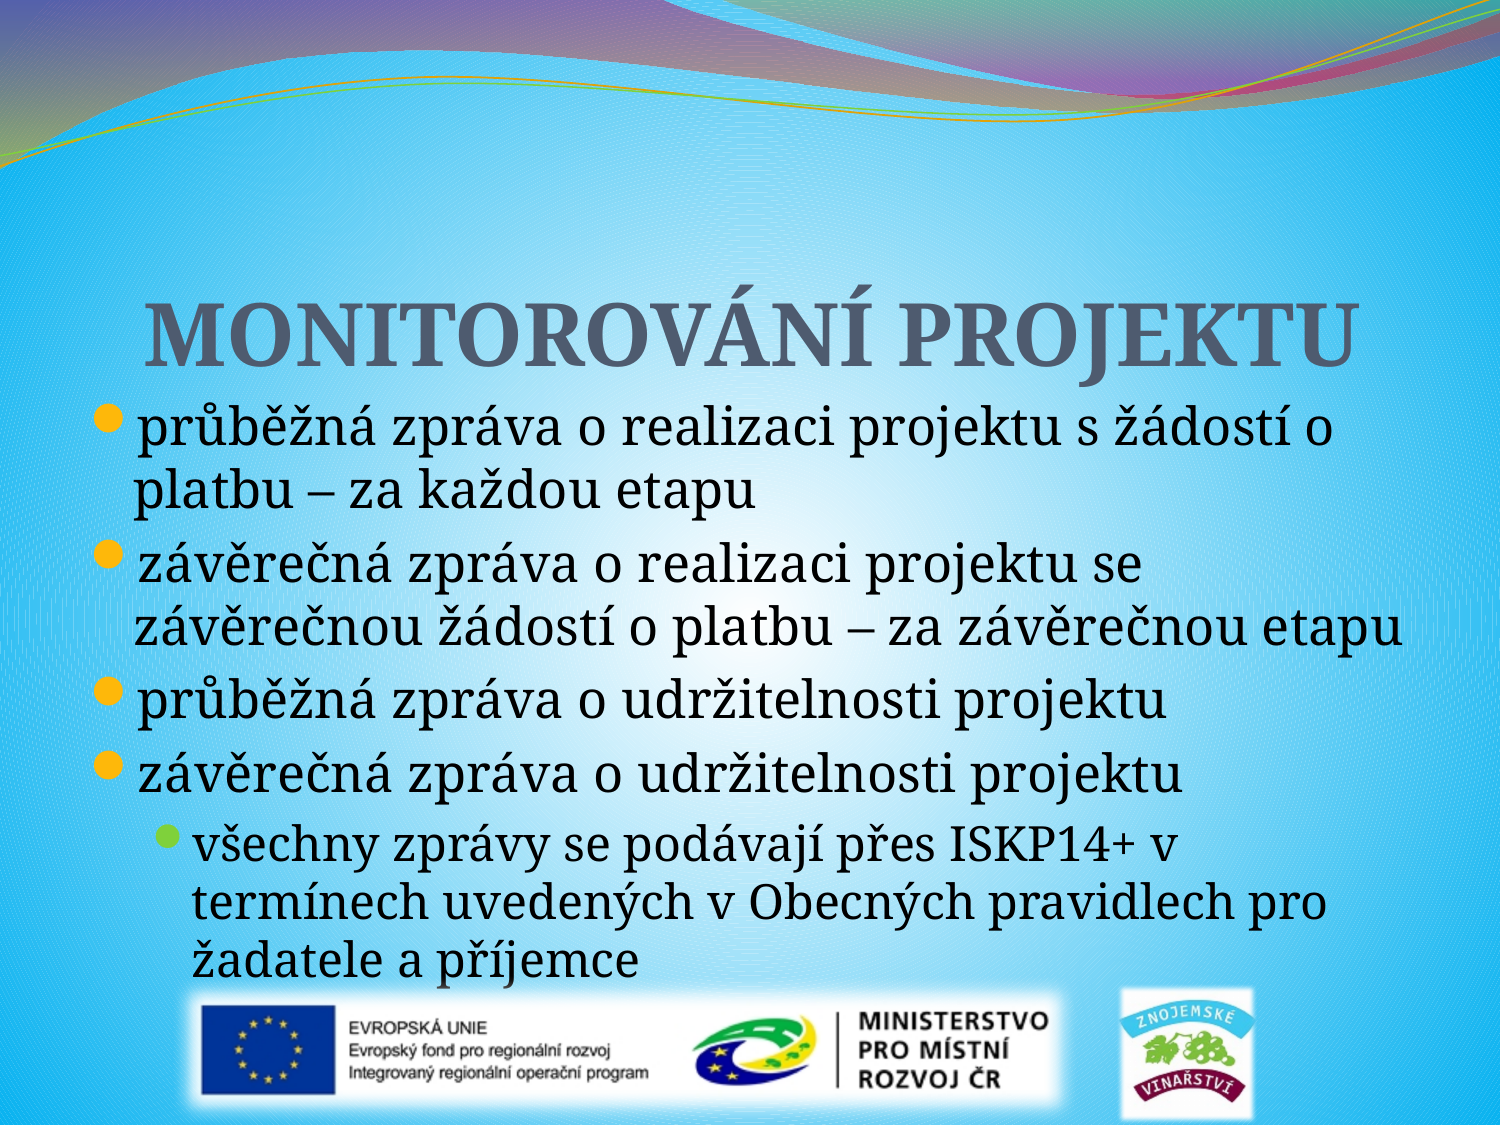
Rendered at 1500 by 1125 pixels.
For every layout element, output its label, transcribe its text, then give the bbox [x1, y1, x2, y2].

picture [170, 974, 1078, 1125]
title MONITOROVÁNÍ PROJEKTU [76, 196, 1427, 384]
list průběžná zpráva o realizaci projektu s žádostí o platbu – za každou etapu závěrečná zpráva o realizaci projektu se závěrečnou žádostí o platbu – za závěrečnou etapu průběžná zpráva o udržitelnosti projektu závěrečná zpráva o udržitelnosti projektu všechny zprávy se podávají přes ISKP14+ v termínech uvedených v Obecných pravidlech pro žadatele a příjemce [75, 385, 1425, 1012]
picture [1115, 982, 1259, 1125]
